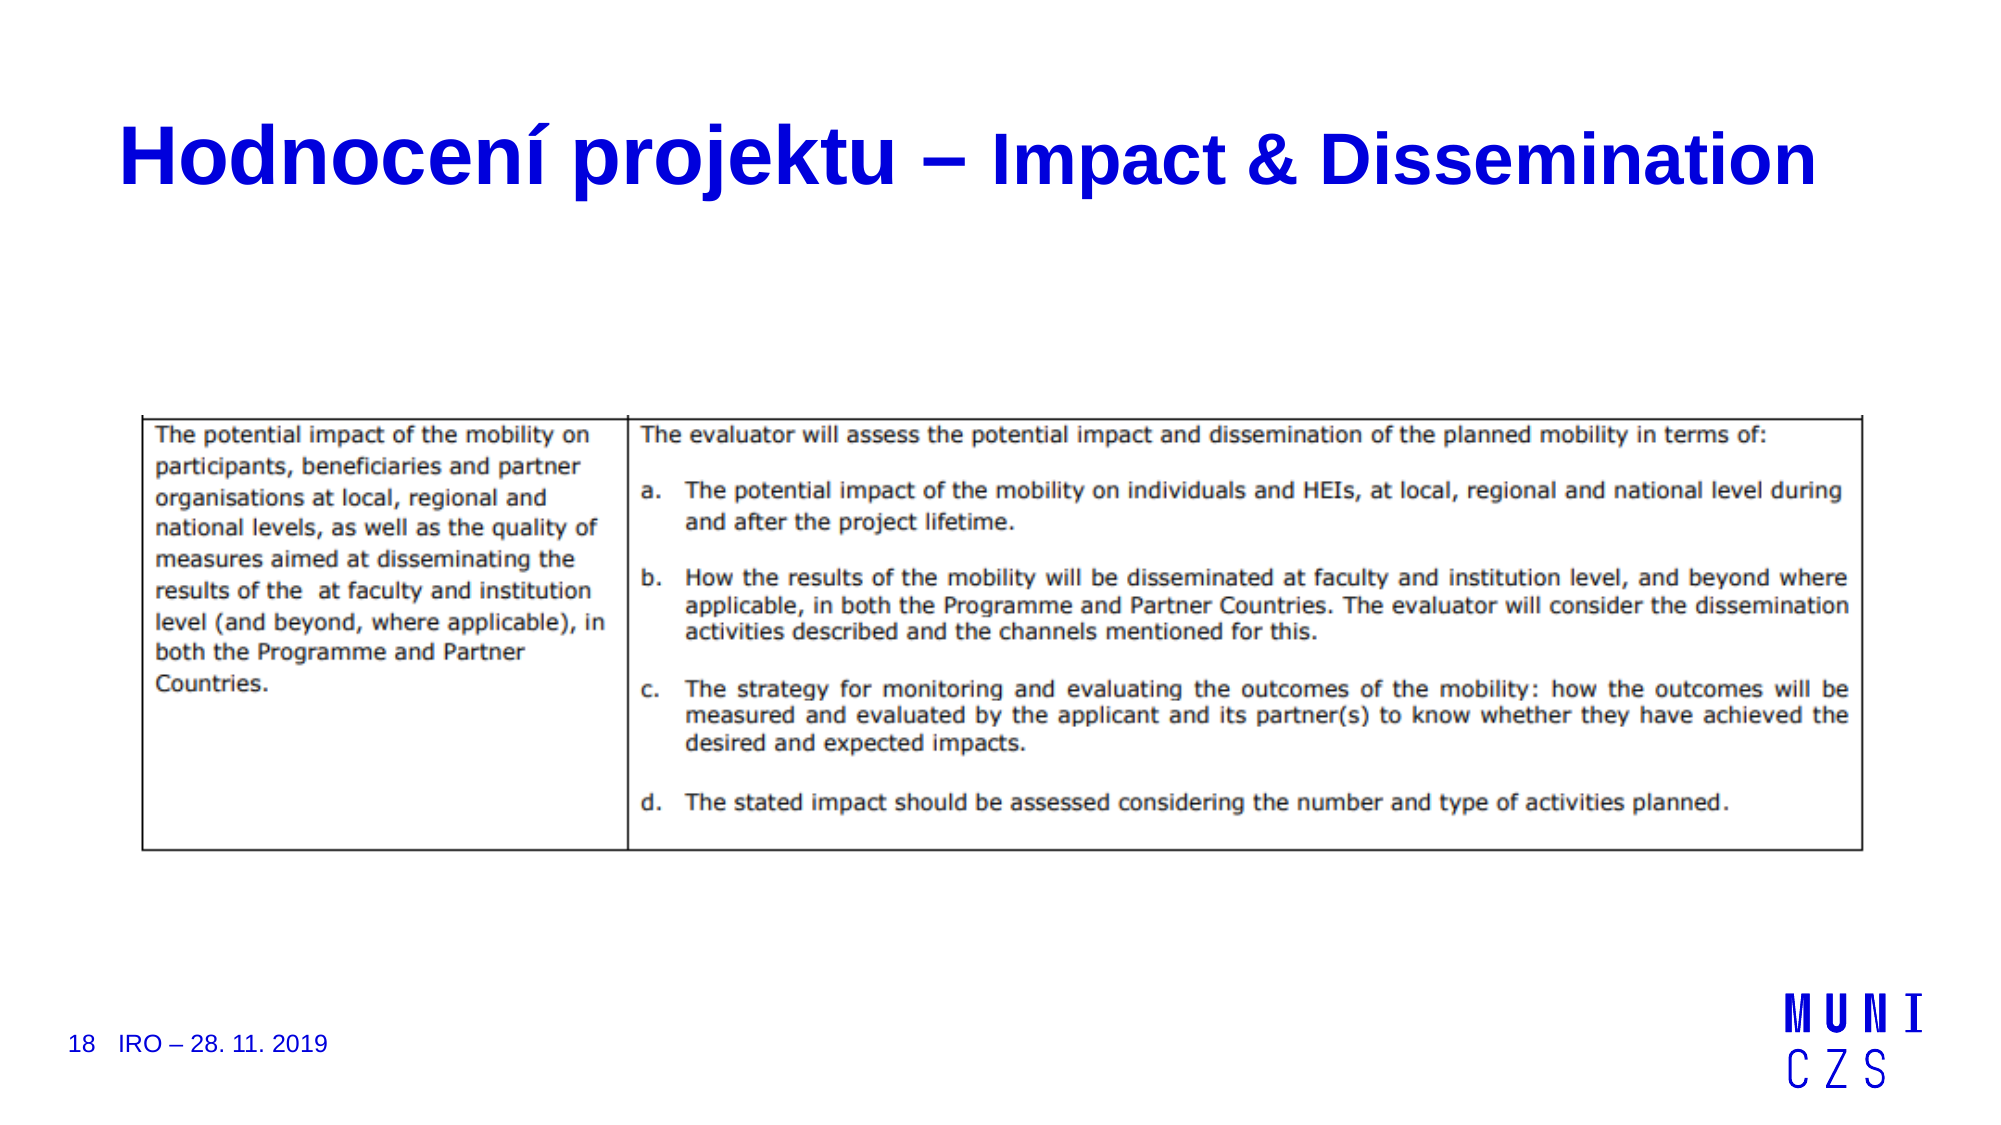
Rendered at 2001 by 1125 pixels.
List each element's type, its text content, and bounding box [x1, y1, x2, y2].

footer IRO – 28. 11. 2019 [118, 1021, 1418, 1063]
title Hodnocení projektu – Impact & Dissemination [118, 118, 1883, 193]
picture [129, 415, 1871, 857]
slide_number 18 [67, 1021, 110, 1063]
